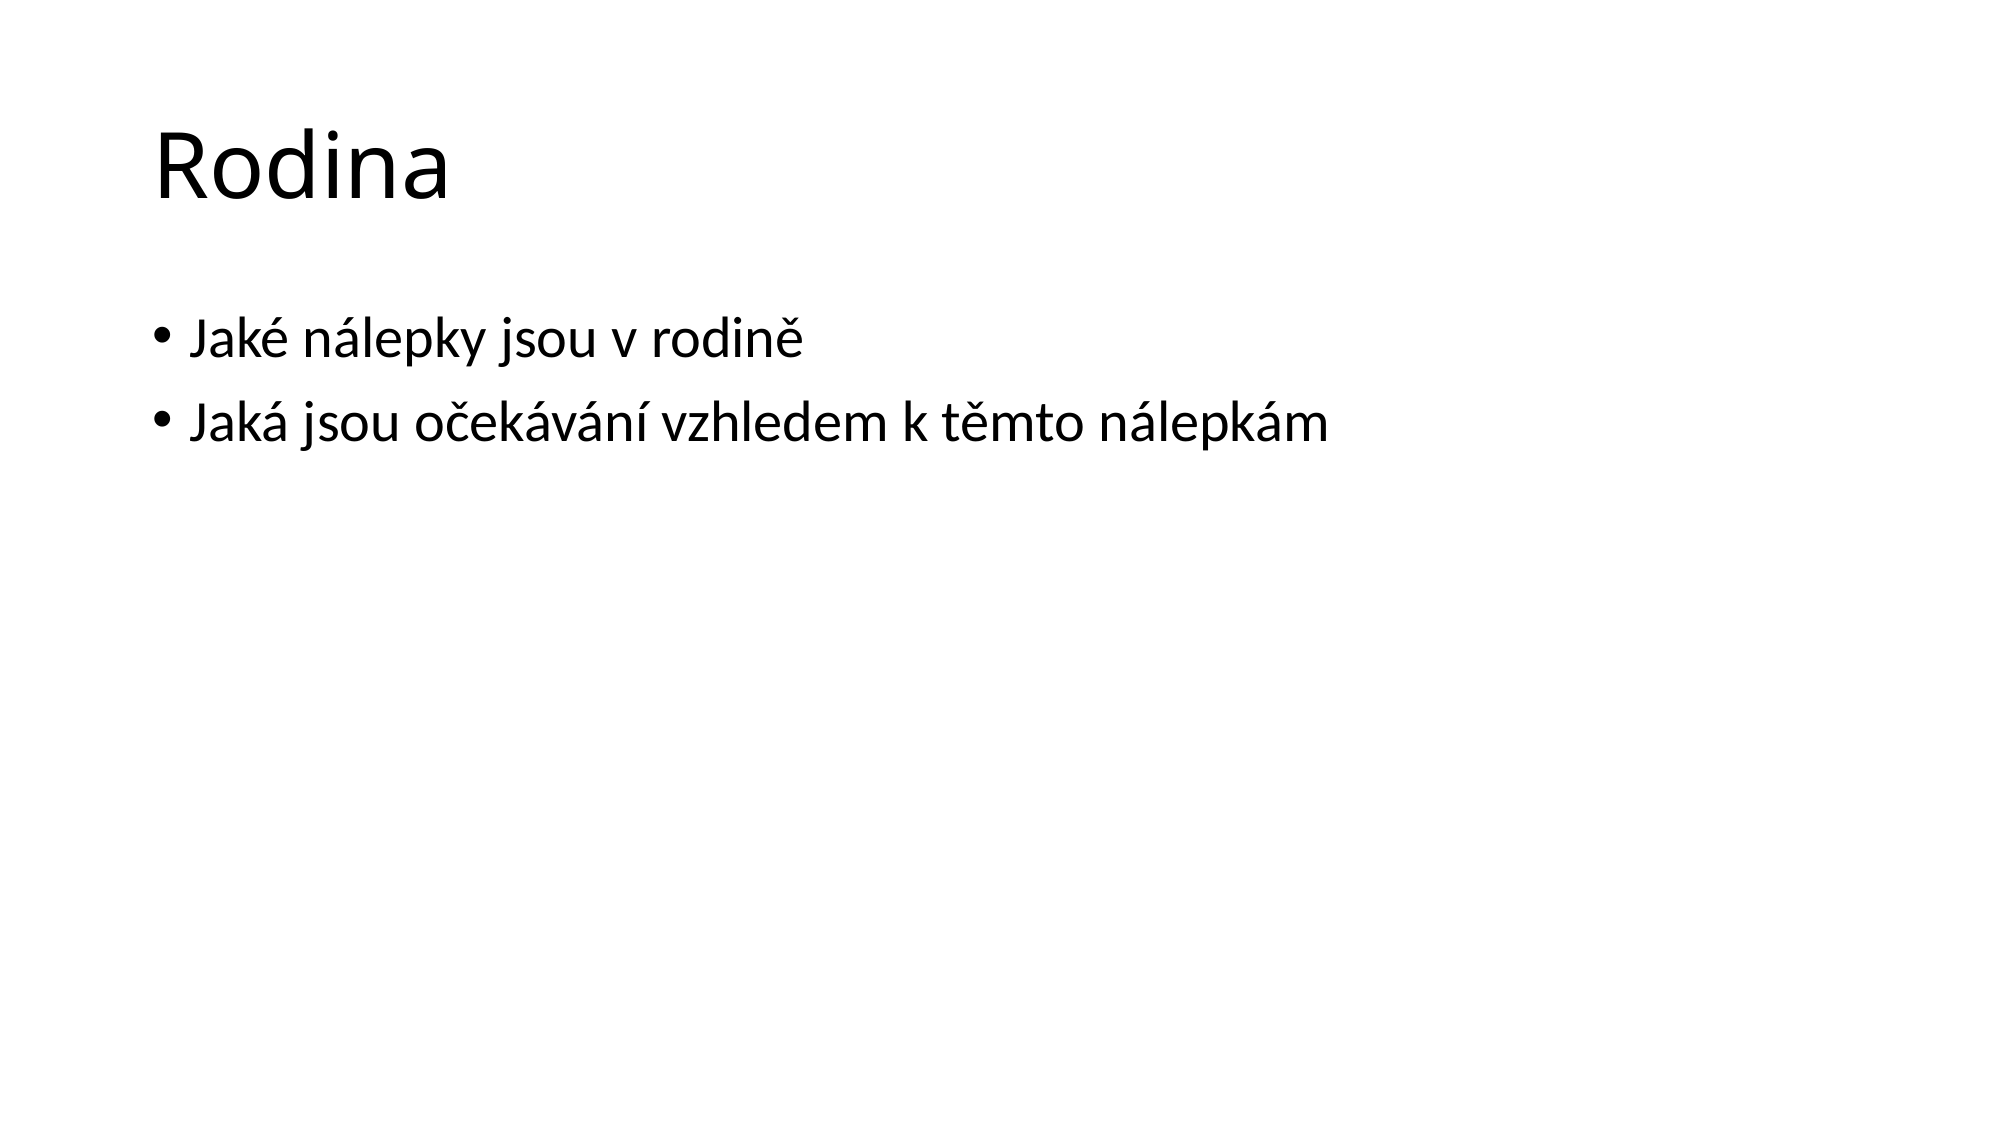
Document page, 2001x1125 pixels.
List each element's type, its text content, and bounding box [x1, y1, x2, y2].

list Jaké nálepky jsou v rodině Jaká jsou očekávání vzhledem k těmto nálepkám [137, 299, 1863, 1014]
title Rodina [137, 59, 1863, 278]
